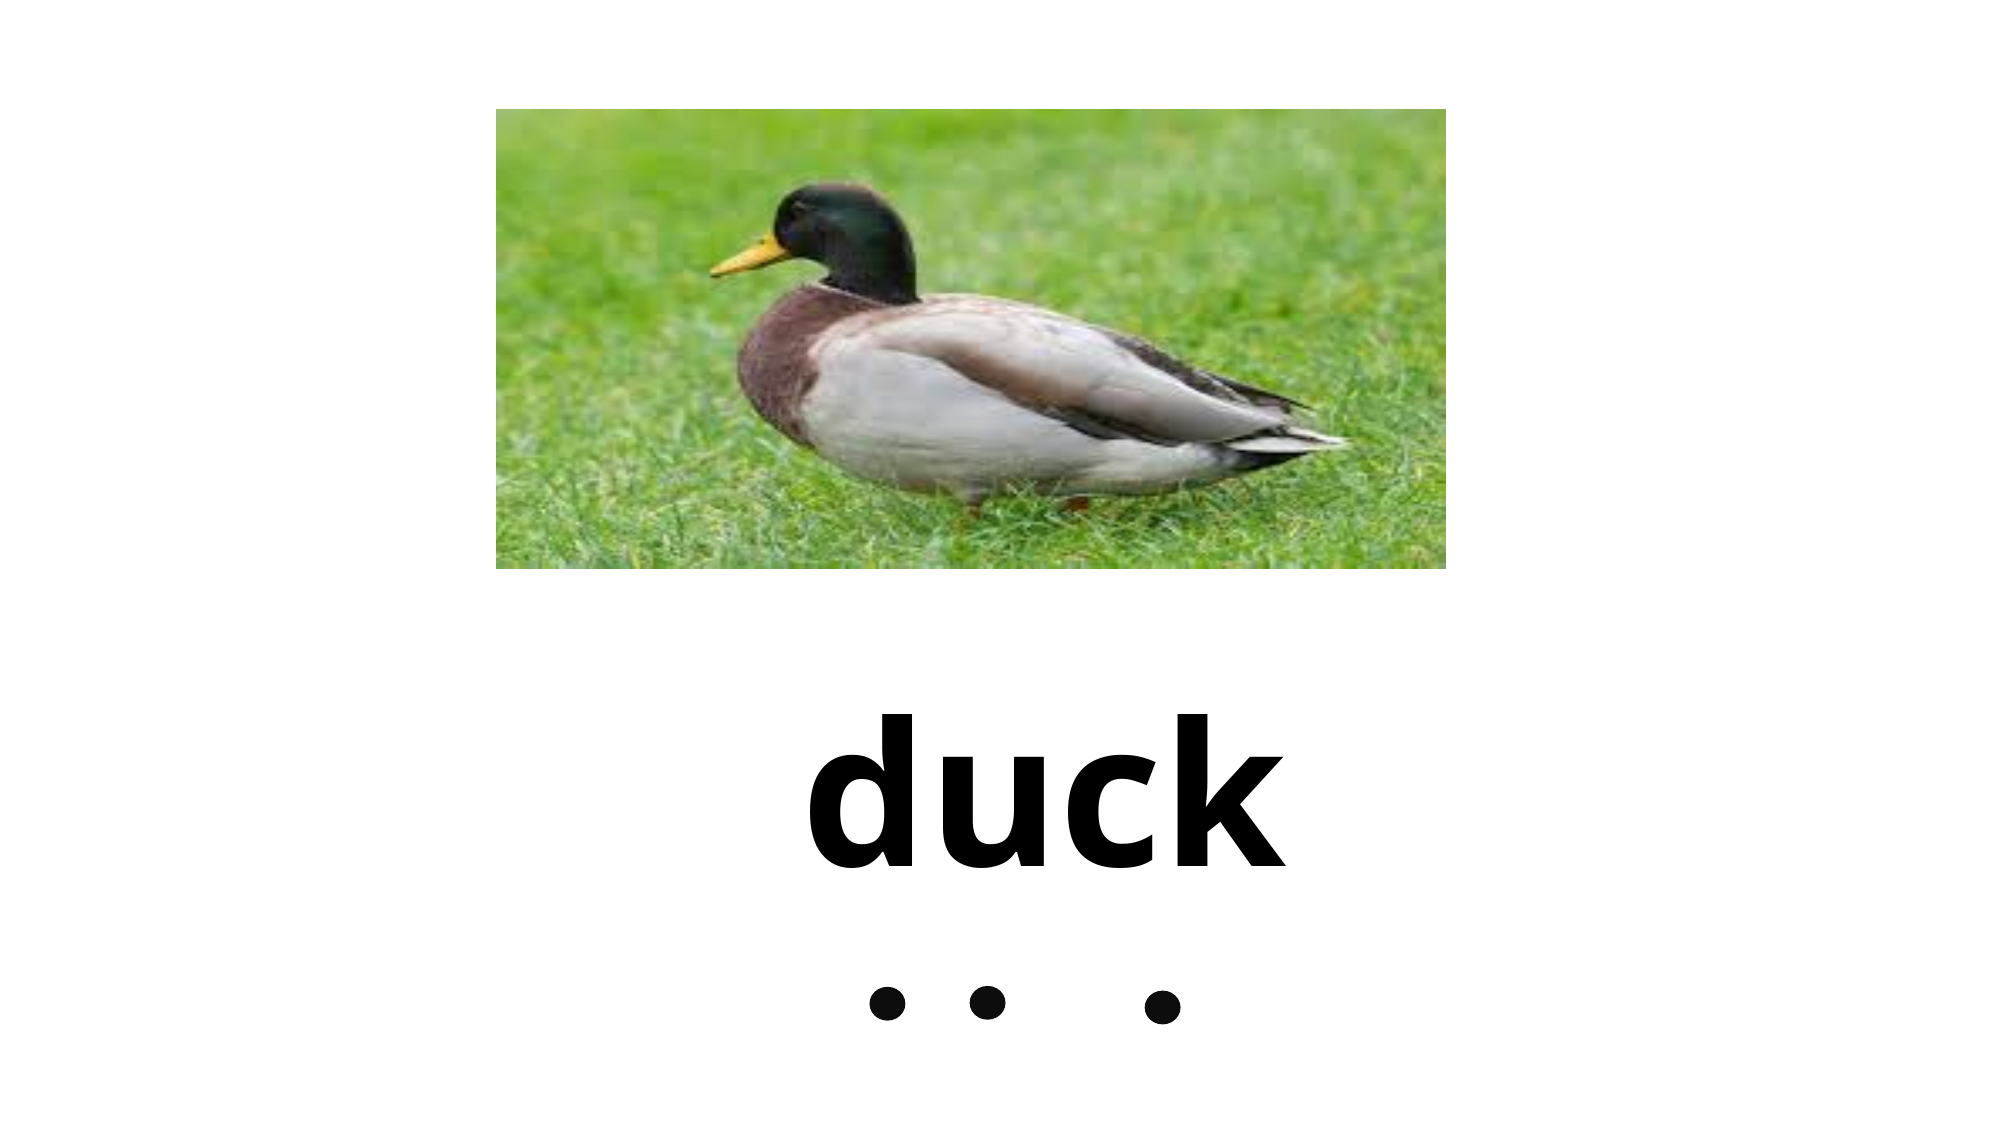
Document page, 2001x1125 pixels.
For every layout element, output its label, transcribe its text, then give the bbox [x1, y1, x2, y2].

text_box [1144, 990, 1181, 1025]
text_box [869, 986, 906, 1021]
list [496, 109, 1446, 569]
text_box [969, 985, 1006, 1020]
text_box duck [660, 659, 1428, 914]
